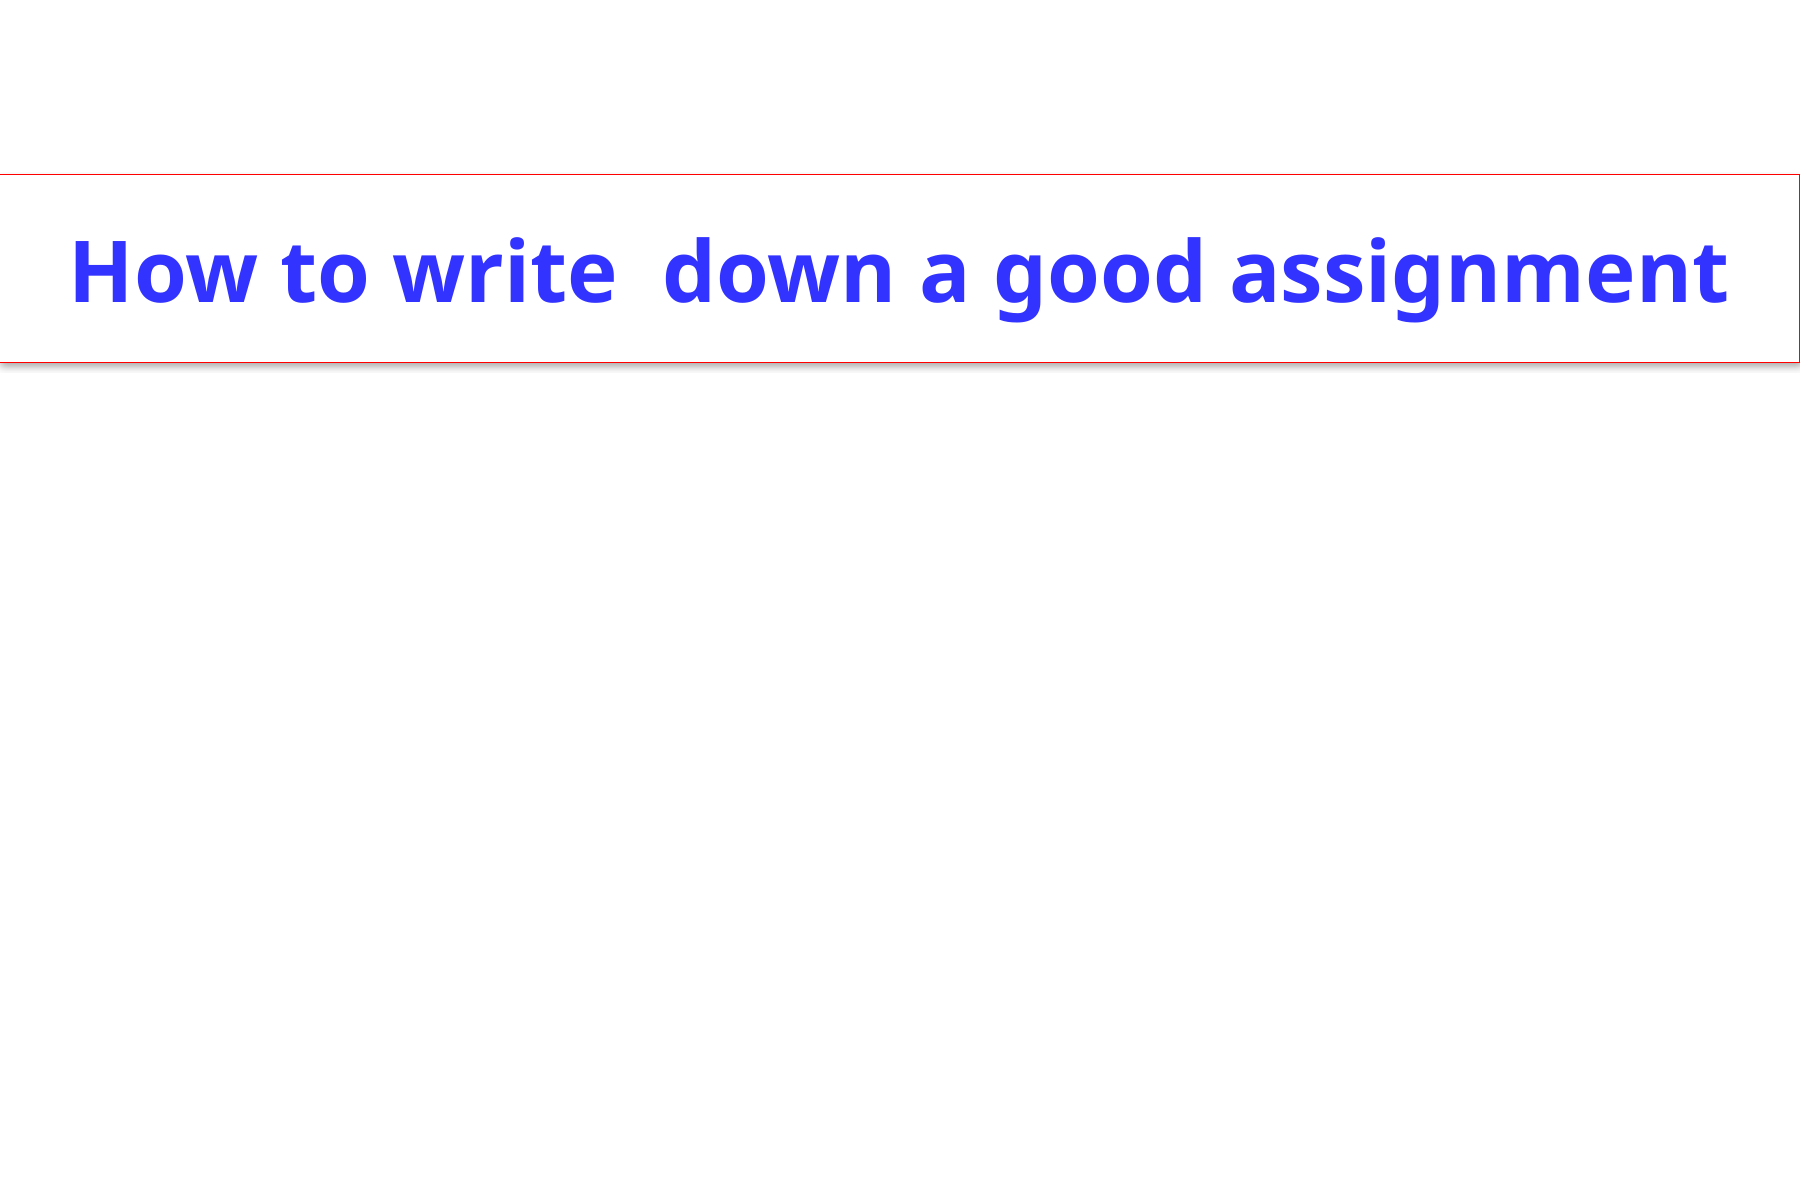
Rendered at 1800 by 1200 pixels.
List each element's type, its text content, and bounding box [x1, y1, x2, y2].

text_box How to write down a good assignment [0, 174, 1800, 363]
